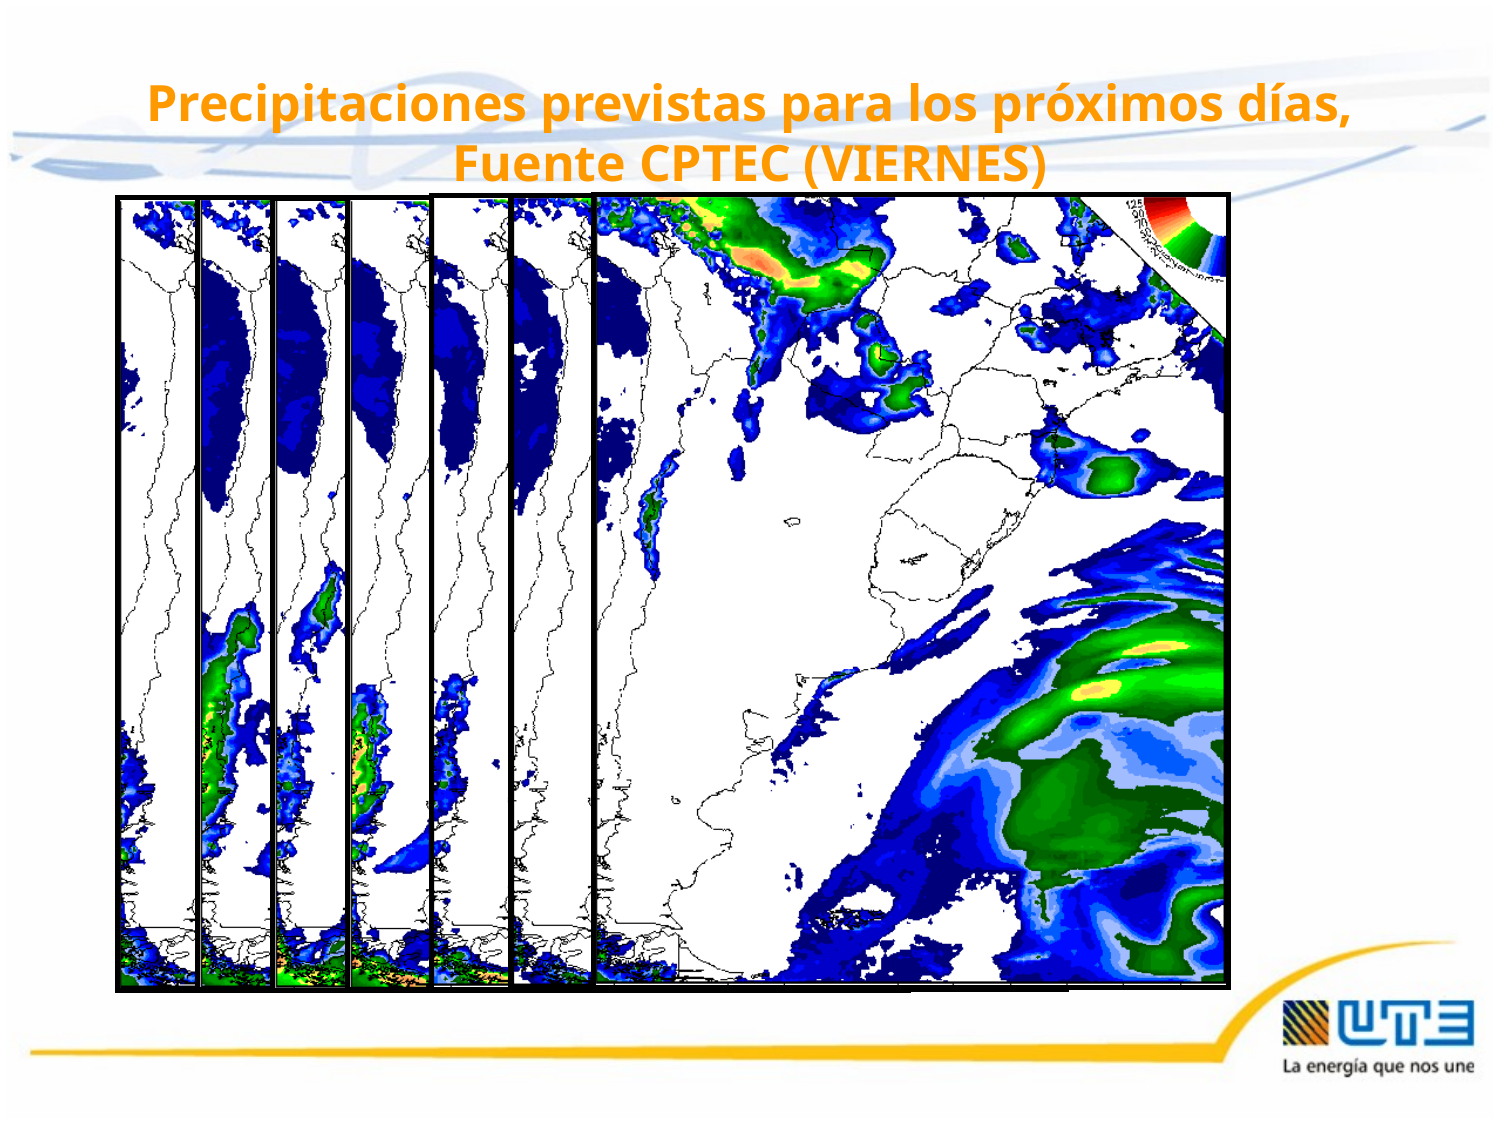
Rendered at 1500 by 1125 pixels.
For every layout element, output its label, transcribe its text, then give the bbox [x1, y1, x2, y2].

picture [7, 6, 1493, 1118]
title Precipitaciones previstas para los próximos días, Fuente CPTEC (VIERNES) [112, 37, 1388, 226]
